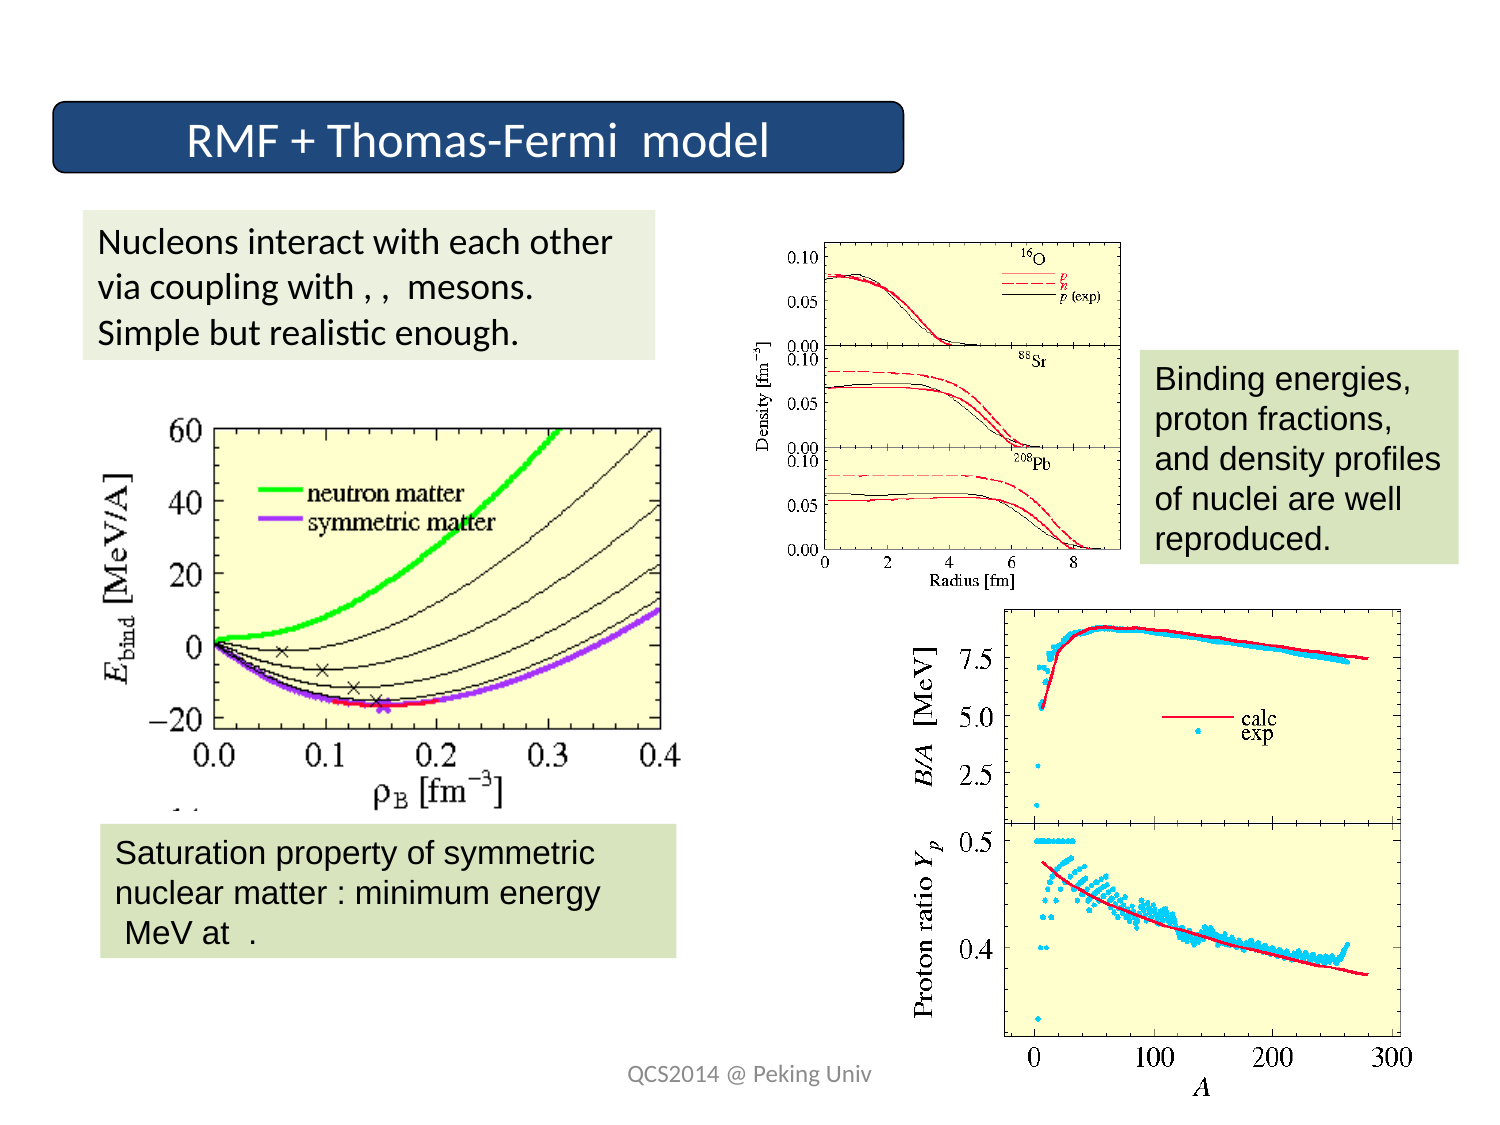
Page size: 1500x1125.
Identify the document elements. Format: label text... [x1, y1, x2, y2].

picture [753, 228, 1424, 1112]
text_box RMF + Thomas-Fermi model [53, 101, 904, 173]
text_box Binding energies, proton fractions, and density profiles of nuclei are well reproduced. [1139, 349, 1459, 565]
footer QCS2014 @ Peking Univ [512, 1042, 889, 1103]
picture [82, 396, 715, 811]
